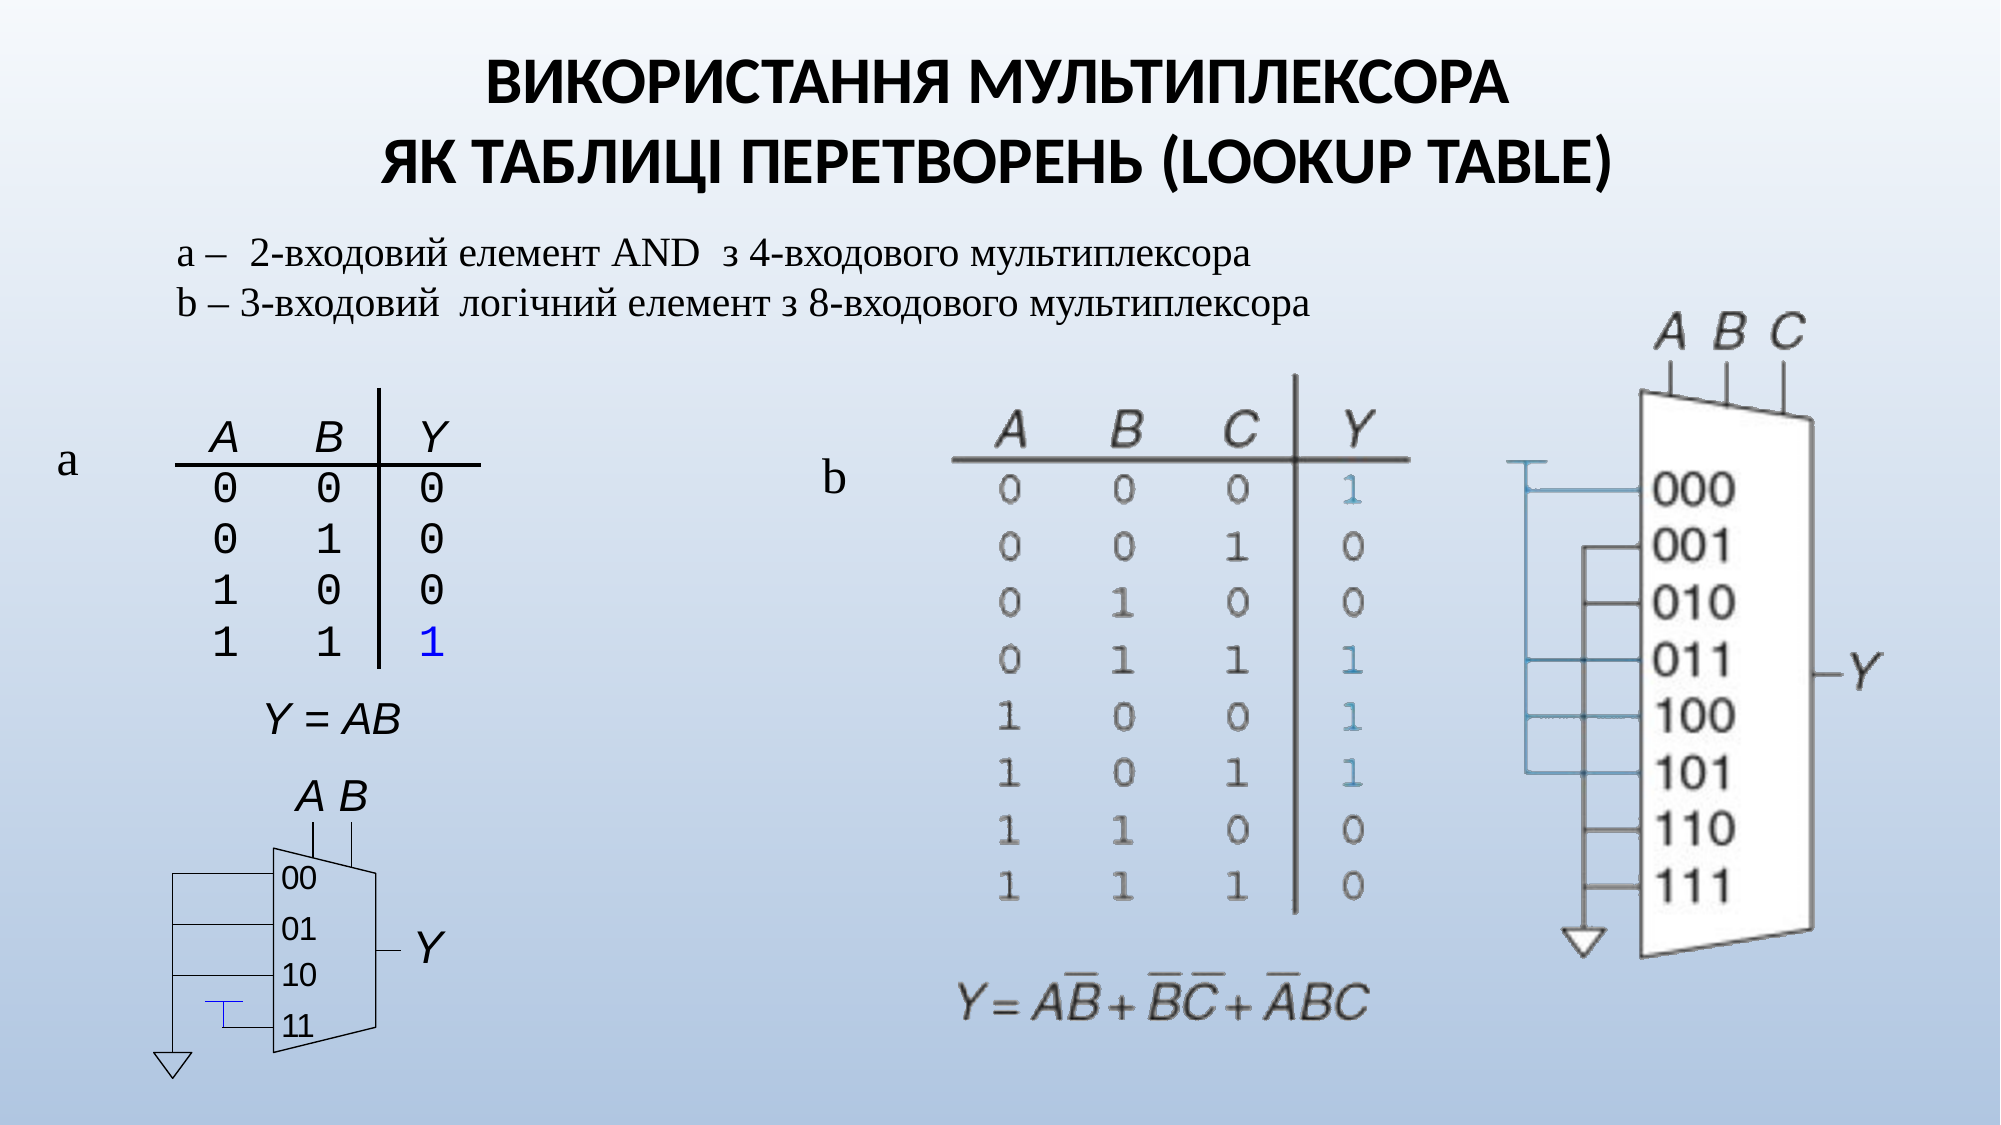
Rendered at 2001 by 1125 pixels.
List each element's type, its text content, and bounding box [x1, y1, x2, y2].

title ВИКОРИСТАННЯ МУЛЬТИПЛЕКСОРА ЯК ТАБЛИЦІ ПЕРЕТВОРЕНЬ (LOOKUP TABLE) [0, 34, 2000, 225]
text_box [312, 821, 353, 868]
text_box a – 2-входовий елемент AND з 4-входового мультиплексора b – 3-входовий логічний елемент з 8-входового мультиплексора [174, 222, 1318, 325]
text_box b [819, 441, 850, 504]
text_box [174, 387, 482, 670]
text_box Y = AB A B [259, 679, 405, 821]
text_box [152, 872, 244, 1080]
picture [936, 311, 1884, 1029]
text_box Y [410, 916, 446, 974]
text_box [221, 847, 402, 1054]
text_box a [54, 423, 82, 486]
